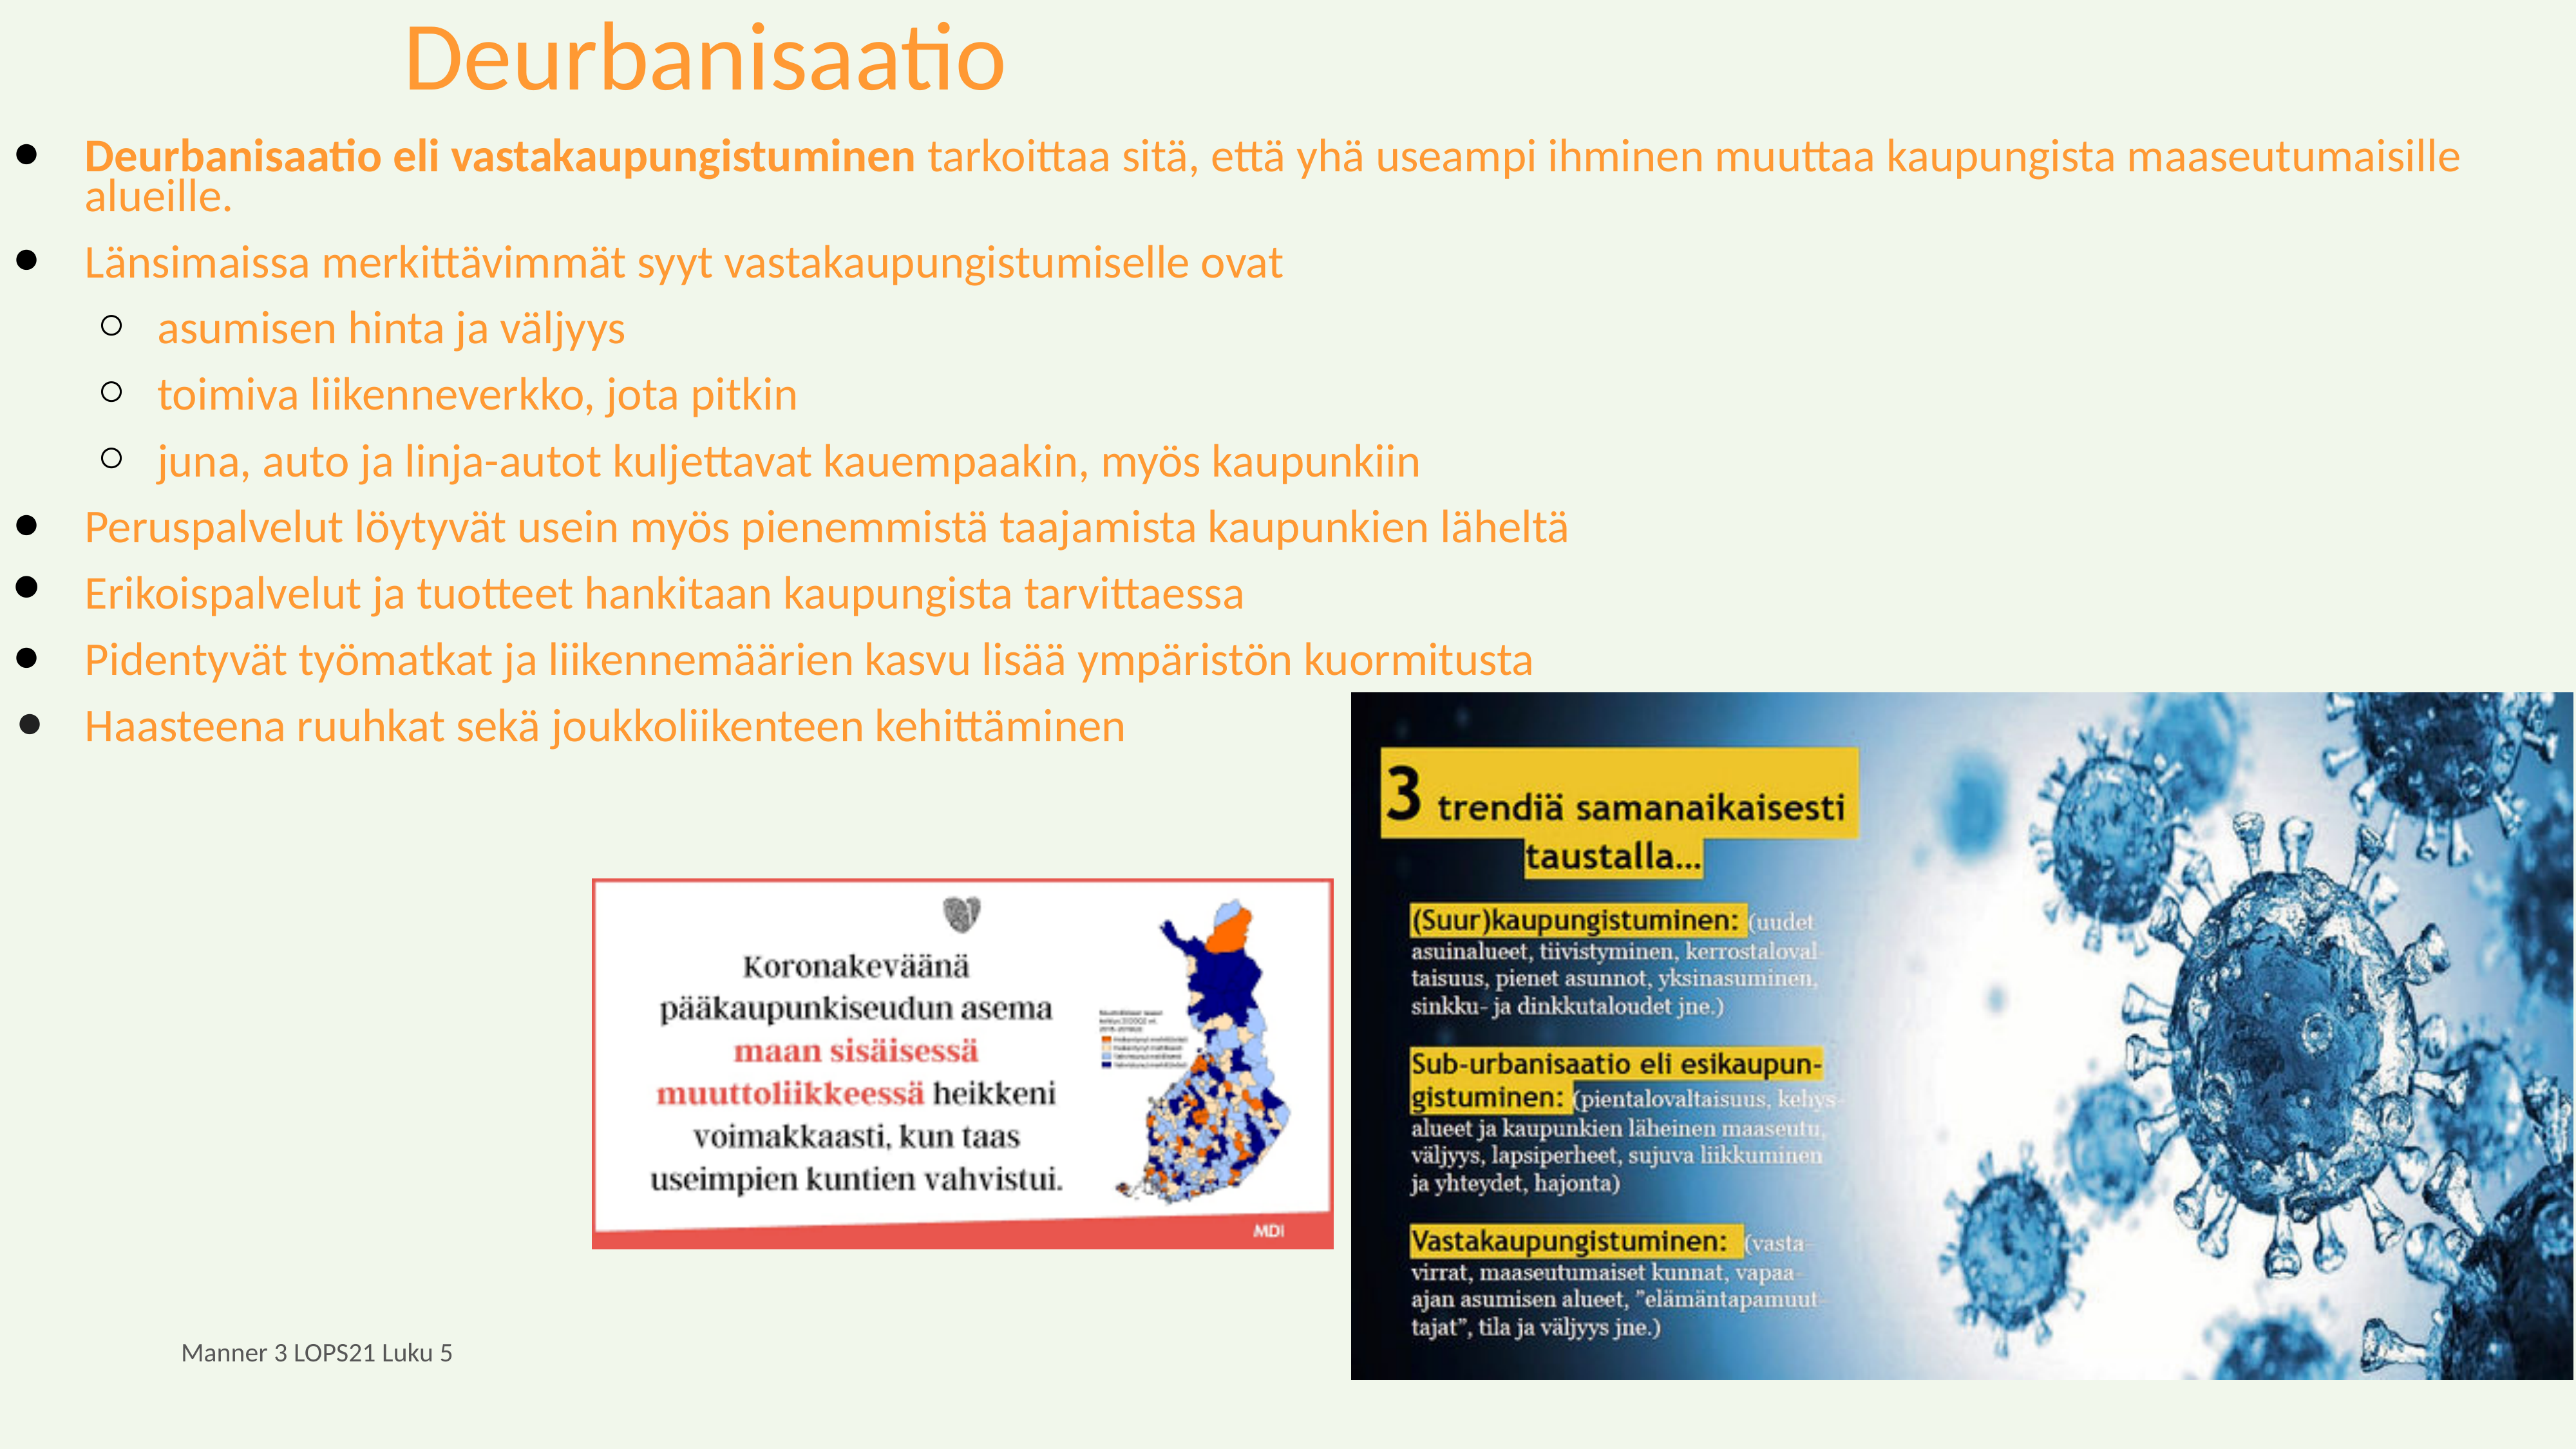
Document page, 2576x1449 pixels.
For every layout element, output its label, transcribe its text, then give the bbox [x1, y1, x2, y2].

picture [1350, 692, 2574, 1380]
list Deurbanisaatio eli vastakaupungistuminen tarkoittaa sitä, että yhä useampi ihminen muuttaa kaupungista maaseutumaisille alueille. Länsimaissa merkittävimmät syyt vastakaupungistumiselle ovat asumisen hinta ja väljyys toimiva liikenneverkko, jota pitkin juna, auto ja linja-autot kuljettavat kauempaakin, myös kaupunkiin Peruspalvelut löytyvät usein myös pienemmistä taajamista kaupunkien läheltä Erikoispalvelut ja tuotteet hankitaan kaupungista tarvittaessa Pidentyvät työmatkat ja liikennemäärien kasvu lisää ympäristön kuormitusta Haasteena ruuhkat sekä joukkoliikenteen kehittäminen [3, 135, 2573, 797]
picture [592, 878, 1334, 1249]
footer Manner 3 LOPS21 Luku 5 [171, 1294, 1041, 1372]
title Deurbanisaatio [109, 0, 1302, 117]
